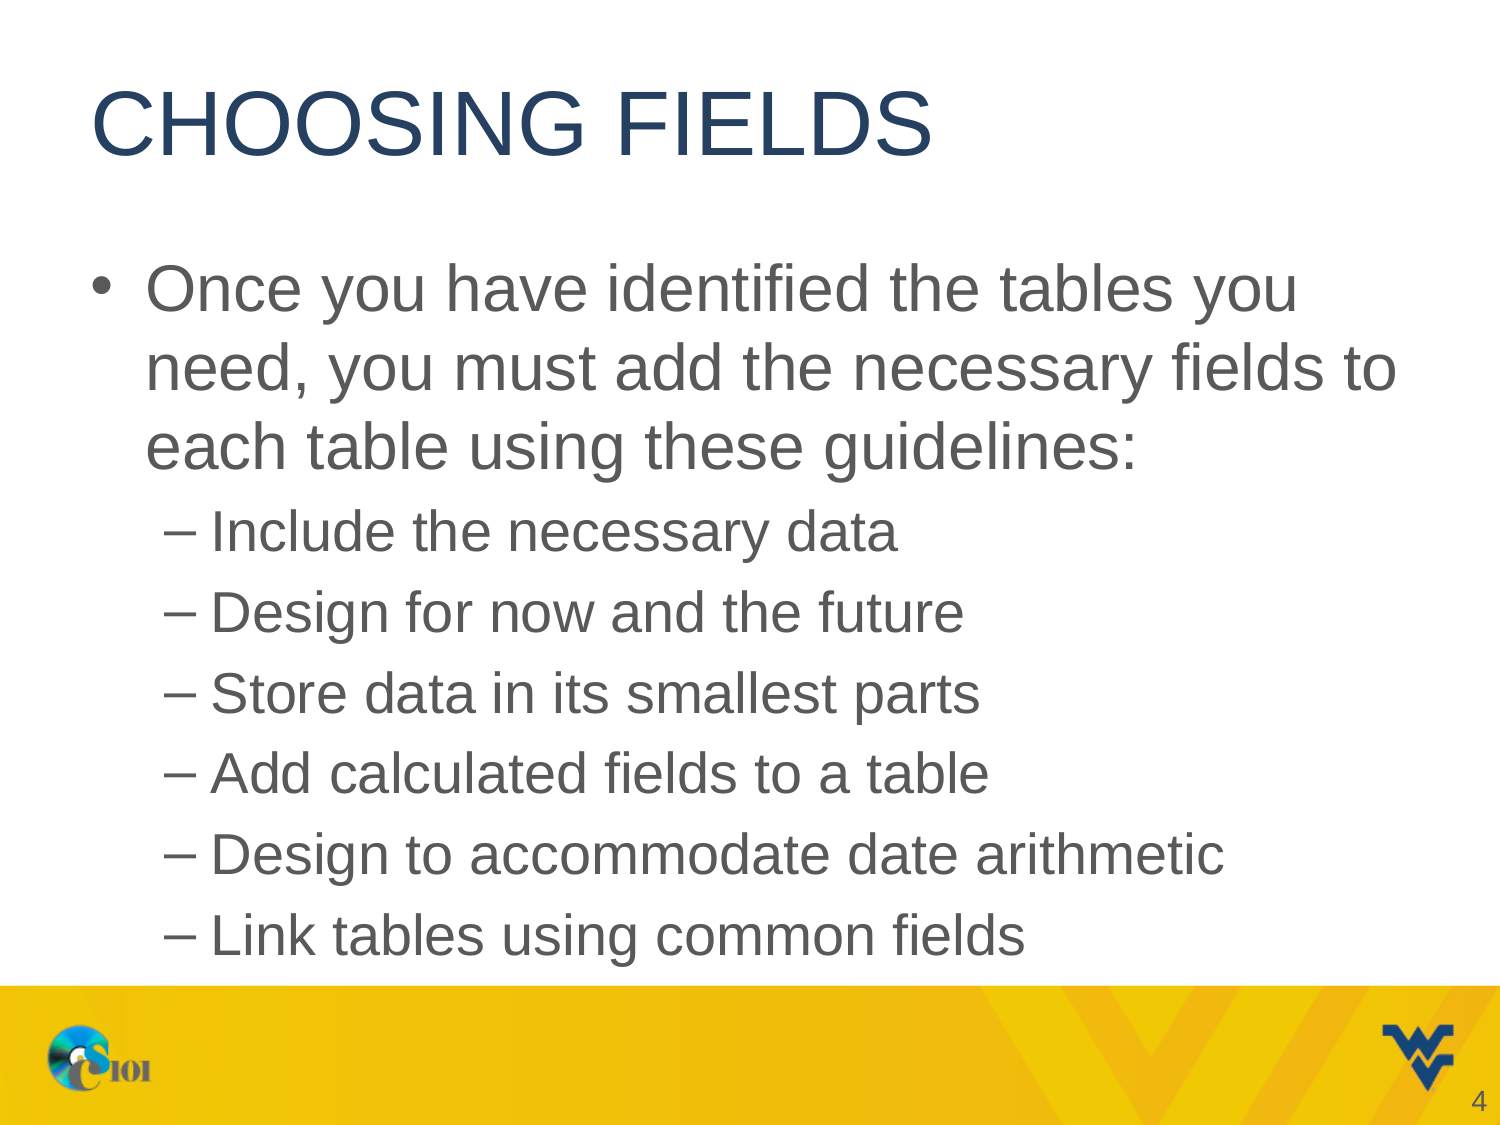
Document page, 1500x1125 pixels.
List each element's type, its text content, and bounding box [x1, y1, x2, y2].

slide_number 4 [1152, 1065, 1500, 1125]
title Choosing fields [75, 24, 1425, 213]
list Once you have identified the tables you need, you must add the necessary fields to each table using these guidelines: Include the necessary data Design for now and the future Store data in its smallest parts Add calculated fields to a table Design to accommodate date arithmetic Link tables using common fields [75, 237, 1425, 980]
picture [0, 0, 1500, 1125]
